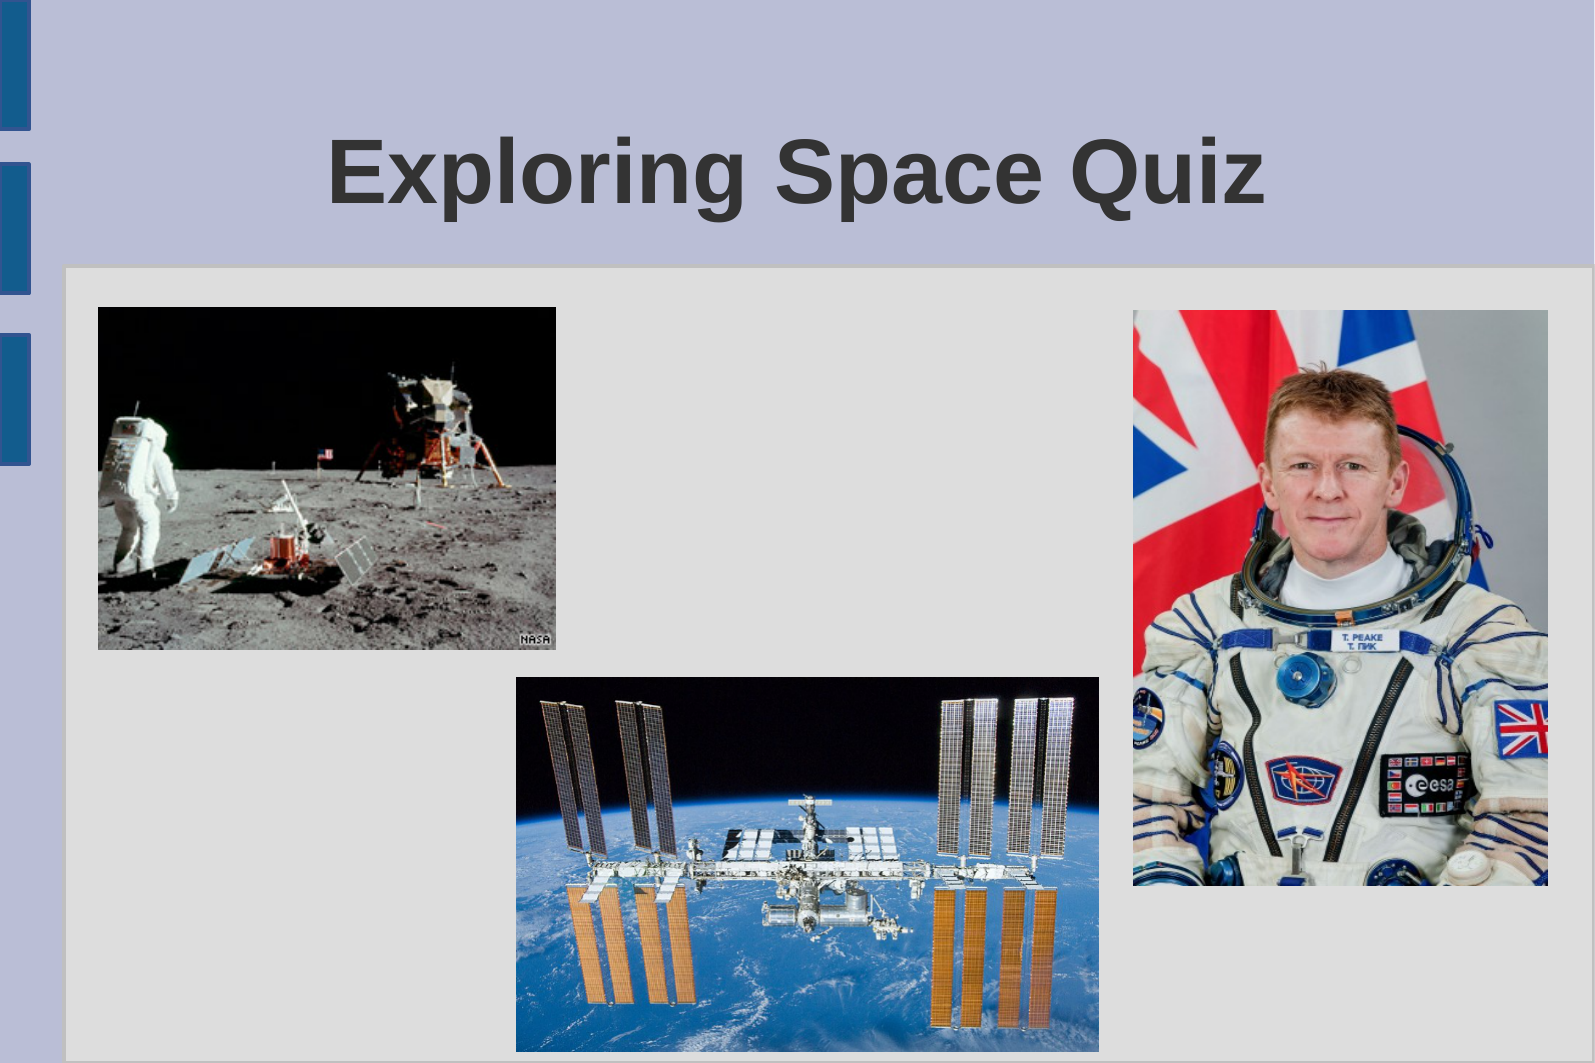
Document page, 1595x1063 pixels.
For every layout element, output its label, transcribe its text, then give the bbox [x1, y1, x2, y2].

title Exploring Space Quiz [117, 78, 1479, 256]
picture [98, 307, 556, 650]
picture [515, 677, 1099, 1052]
picture [1133, 310, 1548, 886]
